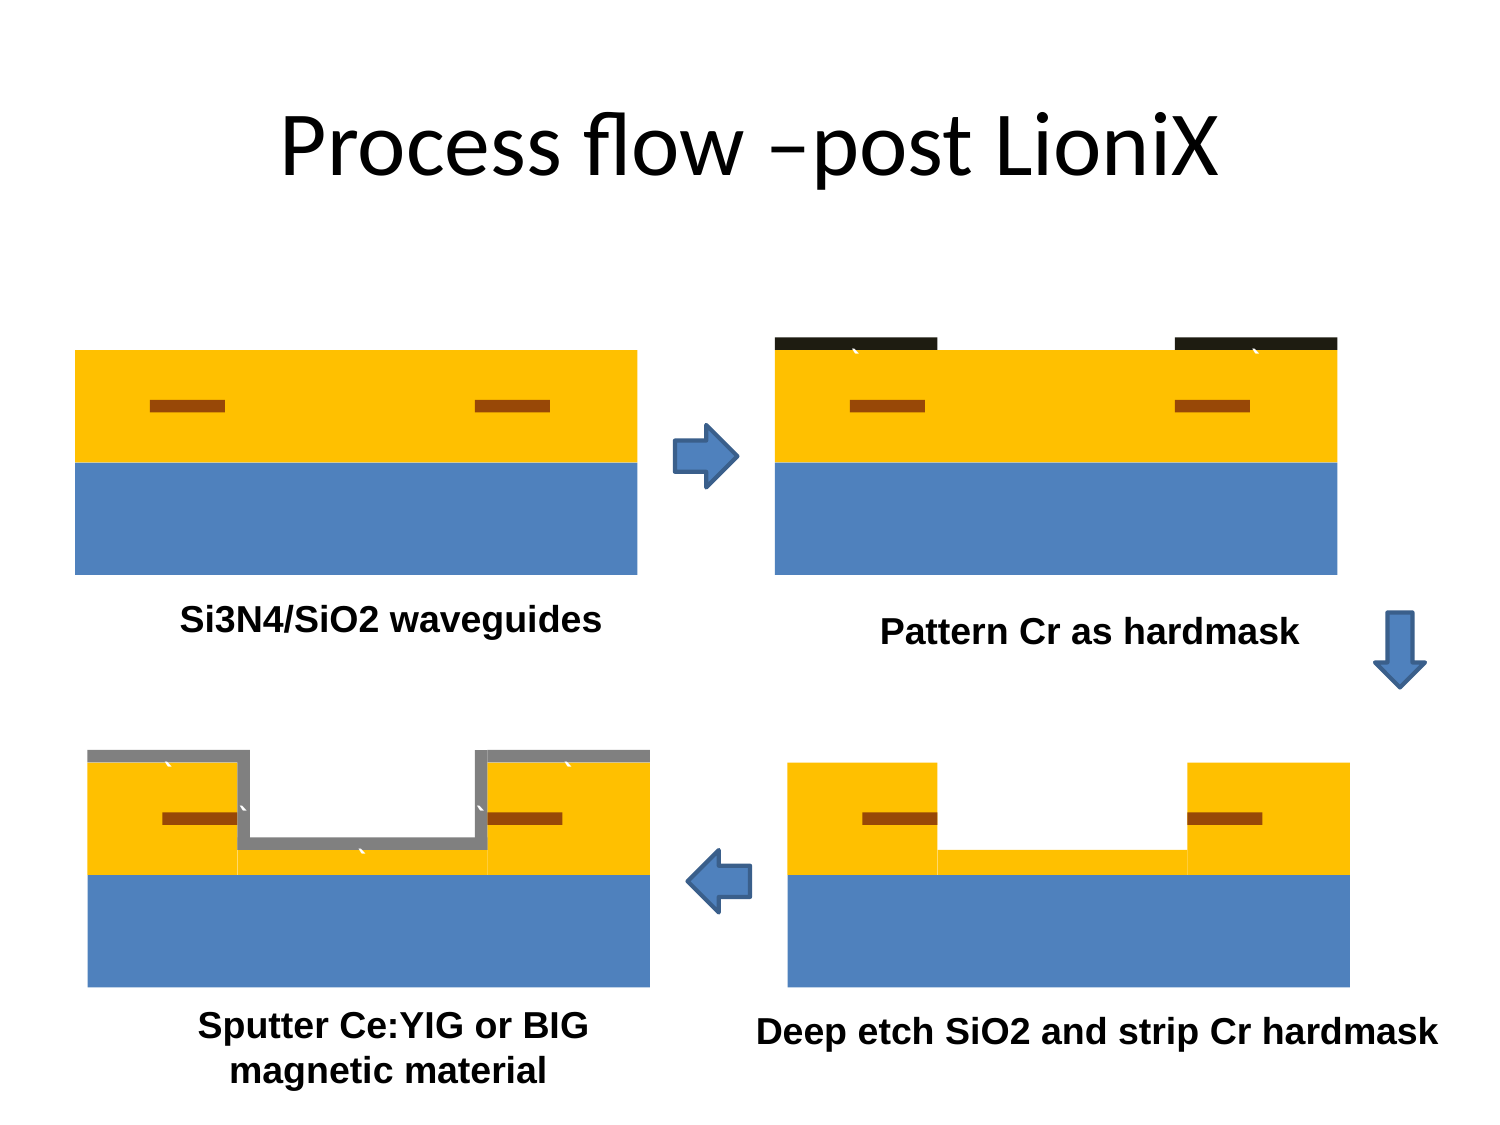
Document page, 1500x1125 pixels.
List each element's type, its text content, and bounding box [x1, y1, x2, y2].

text_box ` [85, 748, 235, 764]
text_box ` [773, 335, 939, 352]
text_box [785, 873, 1352, 990]
text_box Si3N4/SiO2 waveguides [164, 587, 618, 648]
text_box [773, 460, 1340, 577]
text_box [85, 873, 652, 990]
text_box ` [252, 835, 473, 852]
text_box Pattern Cr as hardmask [865, 599, 1315, 660]
text_box [235, 852, 490, 877]
text_box [1173, 398, 1252, 414]
text_box ` [235, 748, 252, 852]
text_box [773, 348, 1340, 460]
text_box [685, 848, 753, 915]
text_box [860, 810, 939, 827]
text_box [85, 764, 235, 877]
text_box Deep etch SiO2 and strip Cr hardmask [741, 999, 1454, 1060]
text_box [73, 465, 640, 577]
text_box [473, 398, 552, 414]
text_box ` [1173, 335, 1340, 352]
text_box [672, 423, 740, 490]
text_box ` [489, 748, 652, 764]
text_box [489, 810, 564, 827]
text_box [160, 810, 235, 827]
text_box Sputter Ce:YIG or BIG magnetic material [150, 993, 638, 1099]
text_box [73, 348, 640, 465]
text_box [848, 398, 927, 414]
text_box [1185, 760, 1352, 873]
text_box [785, 760, 939, 877]
text_box [1373, 610, 1427, 690]
text_box [1185, 810, 1264, 827]
text_box [489, 764, 652, 873]
text_box [148, 398, 227, 414]
text_box [935, 848, 1190, 877]
text_box ` [473, 748, 489, 852]
title Process flow –post LioniX [75, 45, 1425, 233]
